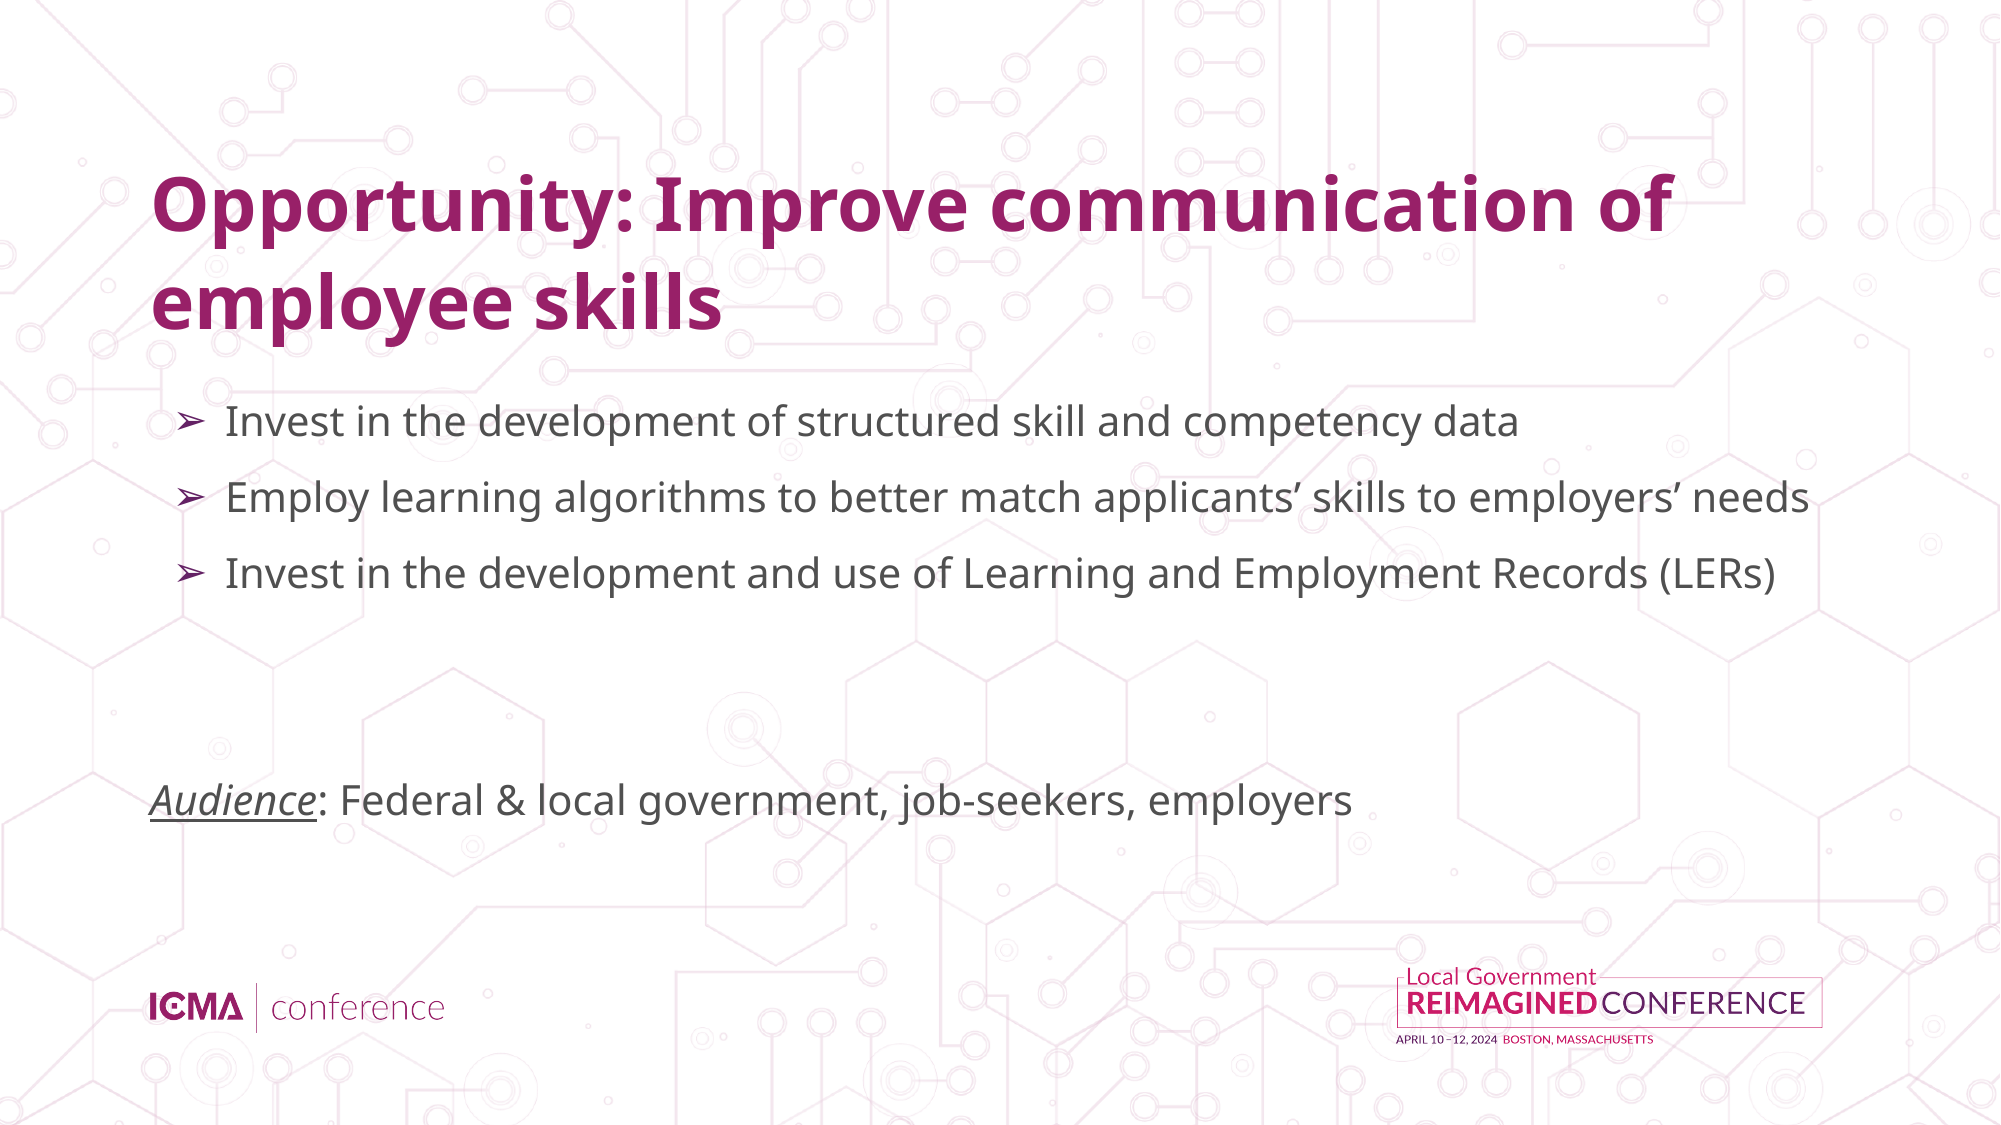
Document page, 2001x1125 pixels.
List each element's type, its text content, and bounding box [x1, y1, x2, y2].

list Invest in the development of structured skill and competency data Employ learning algorithms to better match applicants’ skills to employers’ needs Invest in the development and use of Learning and Employment Records (LERs) Audience: Federal & local government, job-seekers, employers [150, 389, 1824, 878]
picture [150, 983, 444, 1033]
title Opportunity: Improve communication of employee skills [150, 149, 1824, 345]
picture [1384, 954, 1834, 1060]
